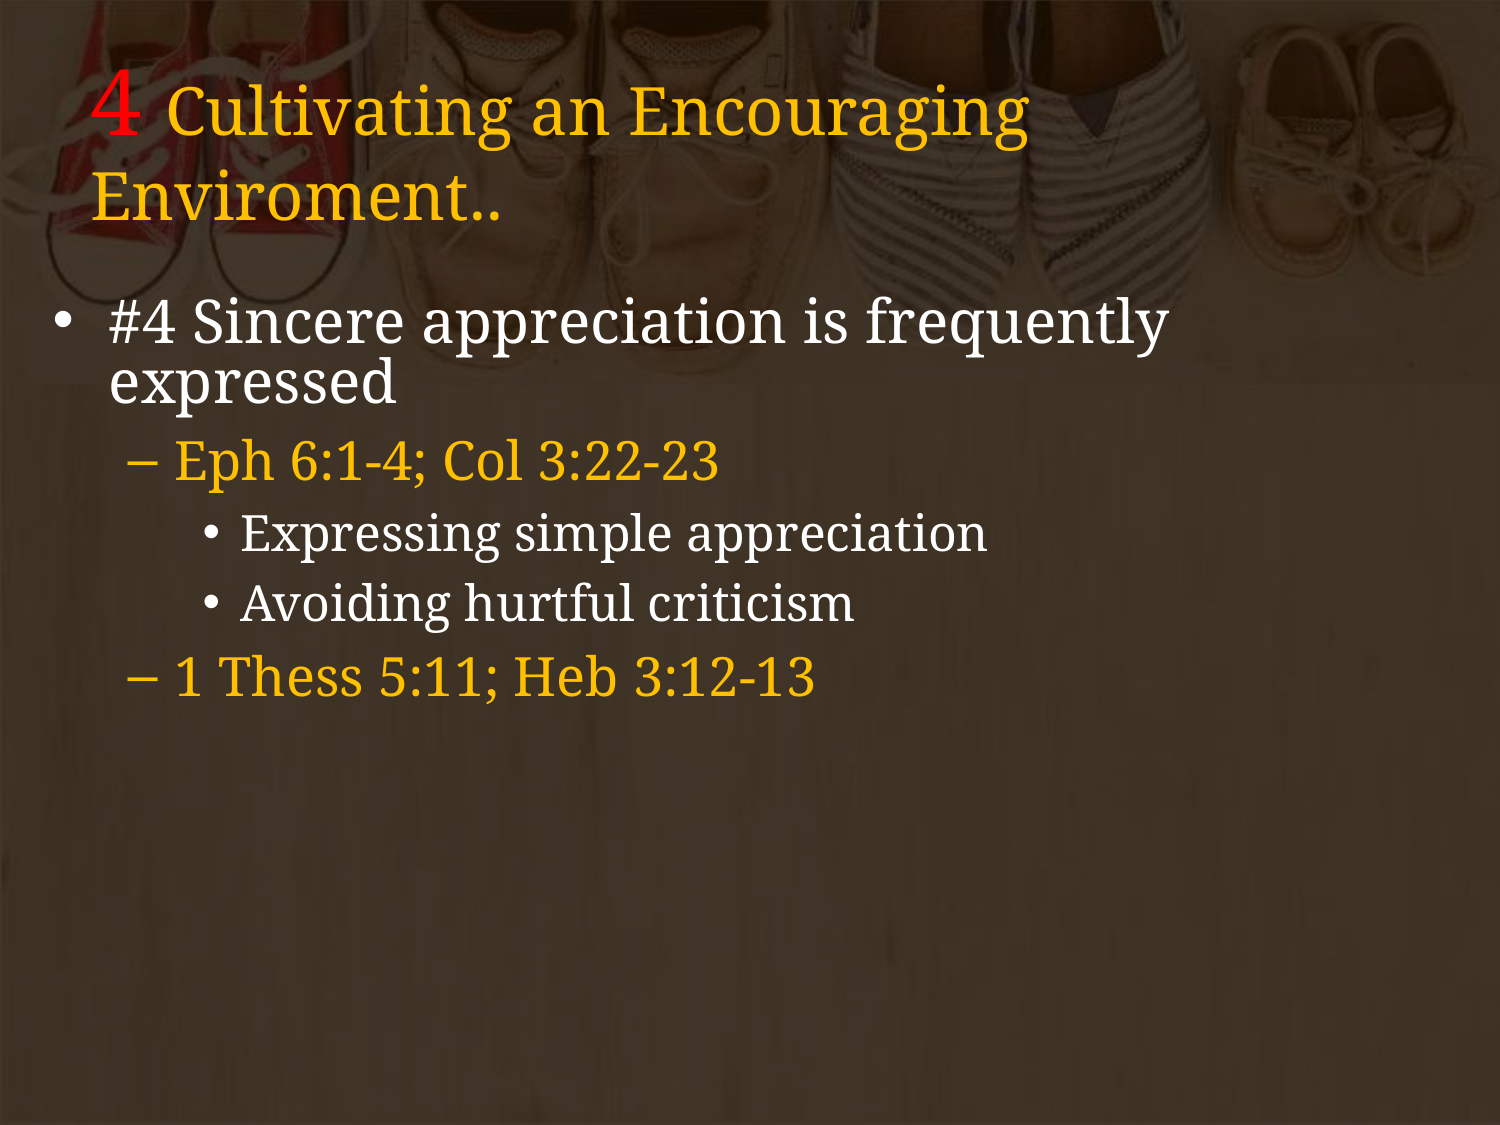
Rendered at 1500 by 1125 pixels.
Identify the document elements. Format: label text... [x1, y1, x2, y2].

title 4 Cultivating an Encouraging Enviroment.. [75, 45, 1175, 233]
list #4 Sincere appreciation is frequently expressed Eph 6:1-4; Col 3:22-23 Expressing simple appreciation Avoiding hurtful criticism 1 Thess 5:11; Heb 3:12-13 [37, 287, 1463, 988]
